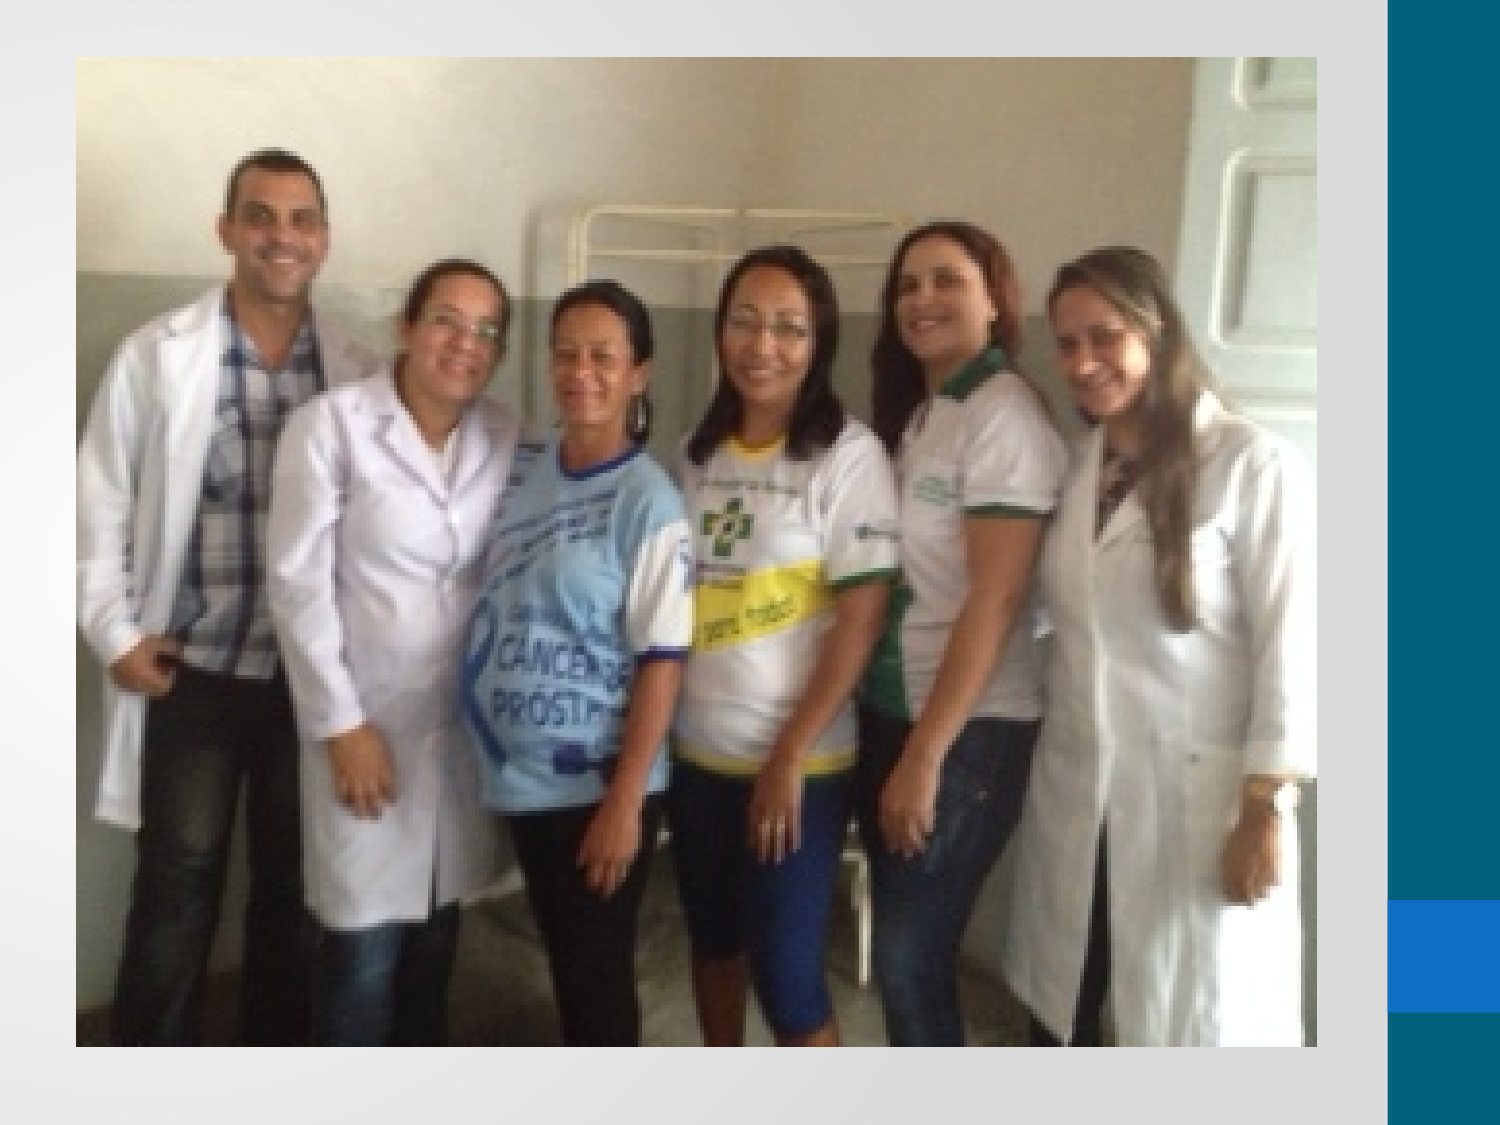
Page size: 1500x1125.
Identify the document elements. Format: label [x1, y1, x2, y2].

picture [76, 56, 1318, 1048]
